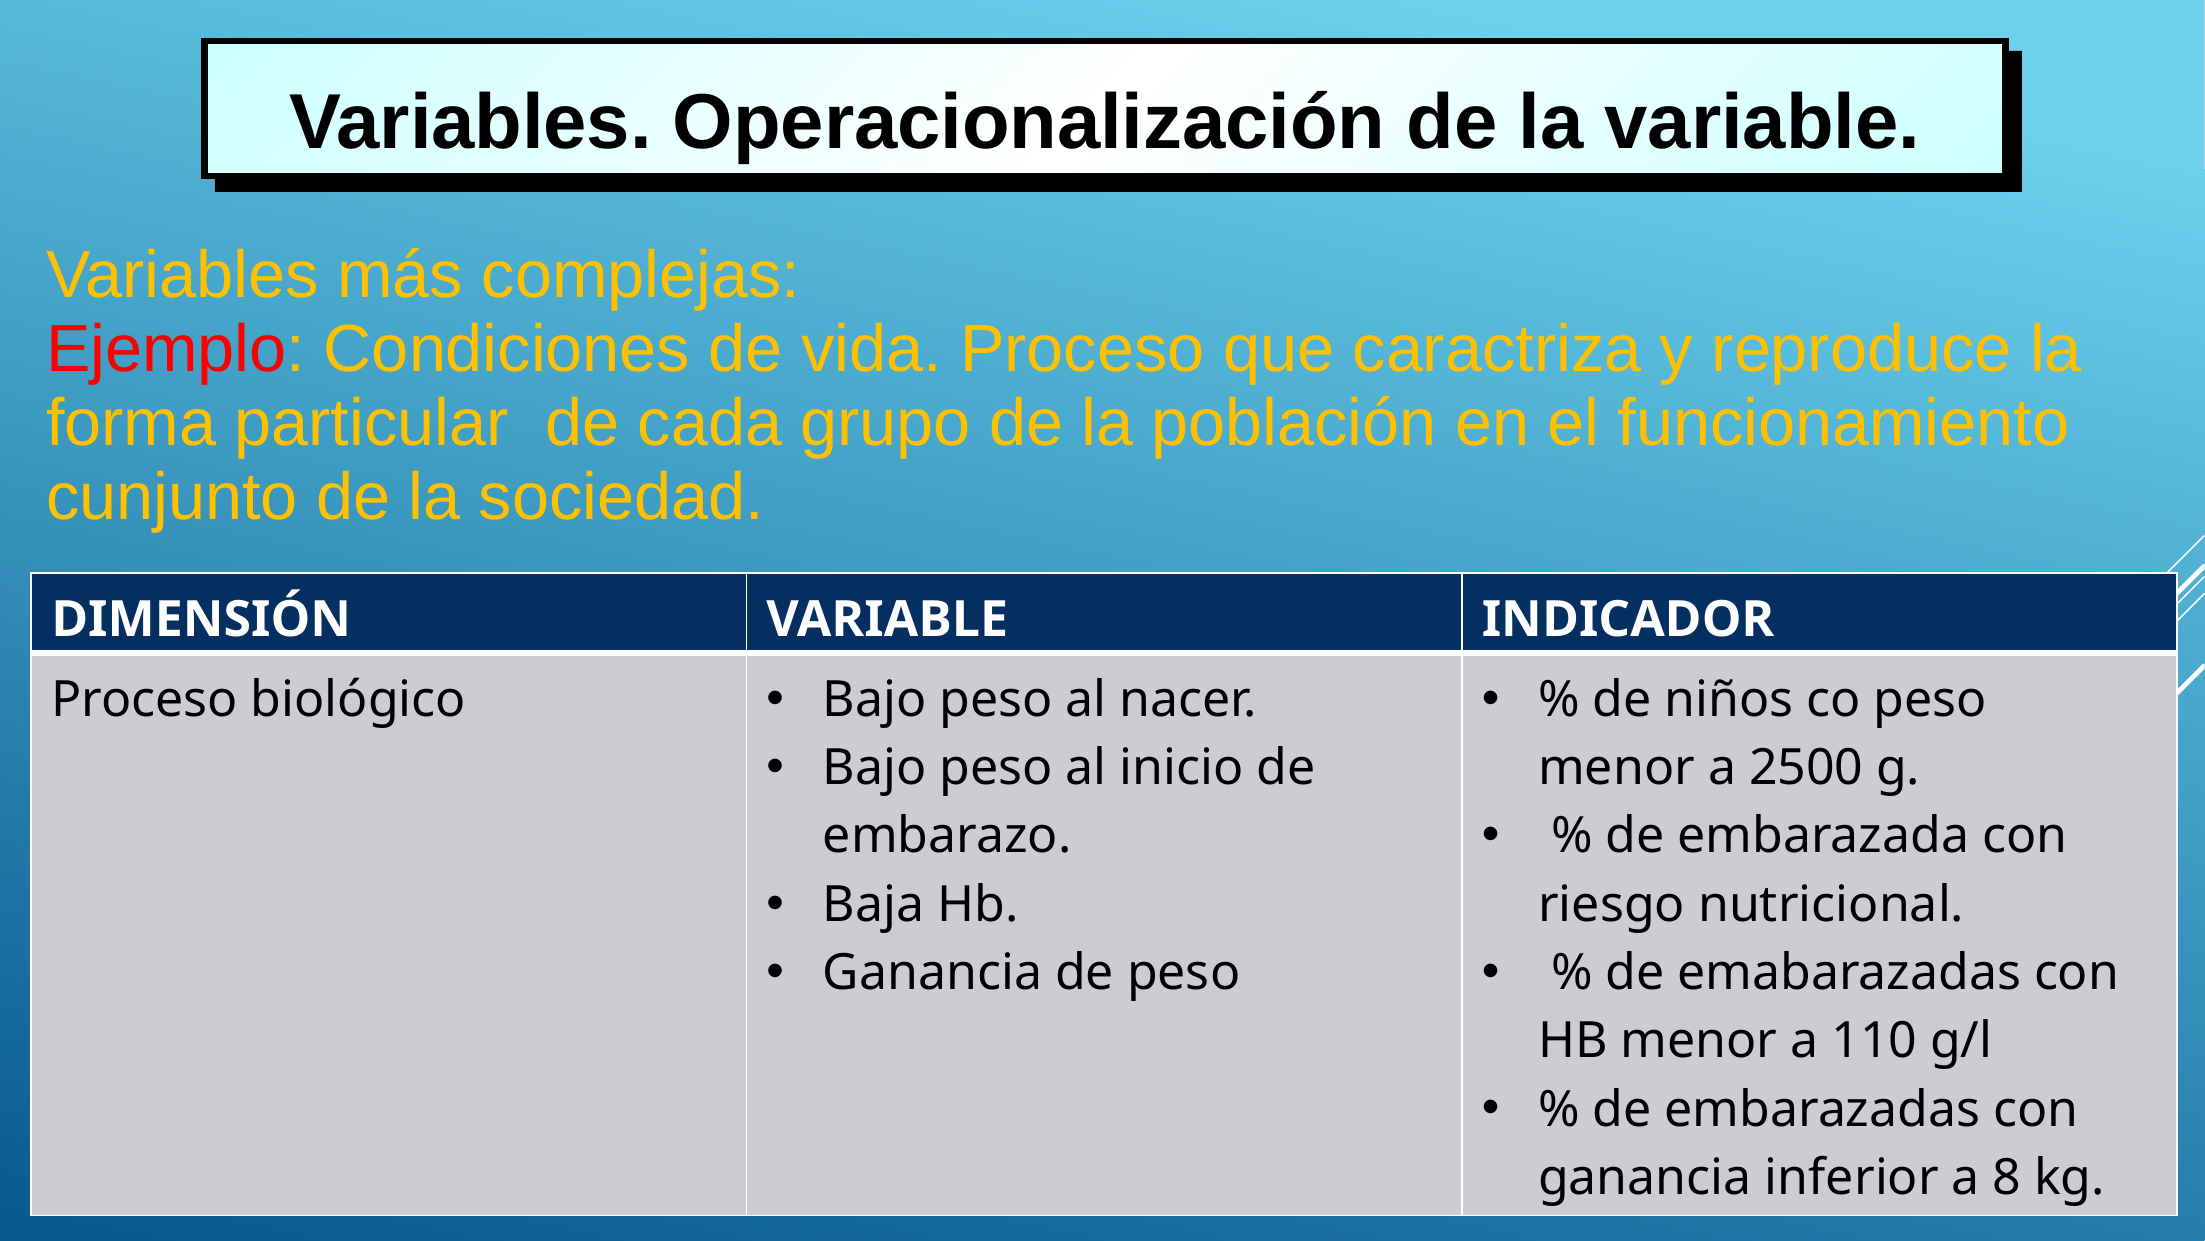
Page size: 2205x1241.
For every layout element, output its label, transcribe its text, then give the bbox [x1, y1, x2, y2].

table_cell % de niños co peso menor a 2500 g. % de embarazada con riesgo nutricional. % de emabarazadas con HB menor a 110 g/l % de embarazadas con ganancia inferior a 8 kg. [1463, 656, 2176, 1215]
table_header VARIABLE [747, 574, 1461, 650]
table_header INDICADOR [1463, 574, 2176, 650]
table_cell Proceso biológico [32, 656, 746, 1215]
text_box Variables. Operacionalización de la variable. [204, 41, 2006, 176]
table_cell Bajo peso al nacer. Bajo peso al inicio de embarazo. Baja Hb. Ganancia de peso [747, 656, 1461, 1215]
table_header DIMENSIÓN [32, 574, 746, 650]
text_box Variables más complejas: Ejemplo: Condiciones de vida. Proceso que caractriza y reproduce la forma particular de cada grupo de la población en el funcionamiento cunjunto de la sociedad. [31, 230, 2126, 543]
